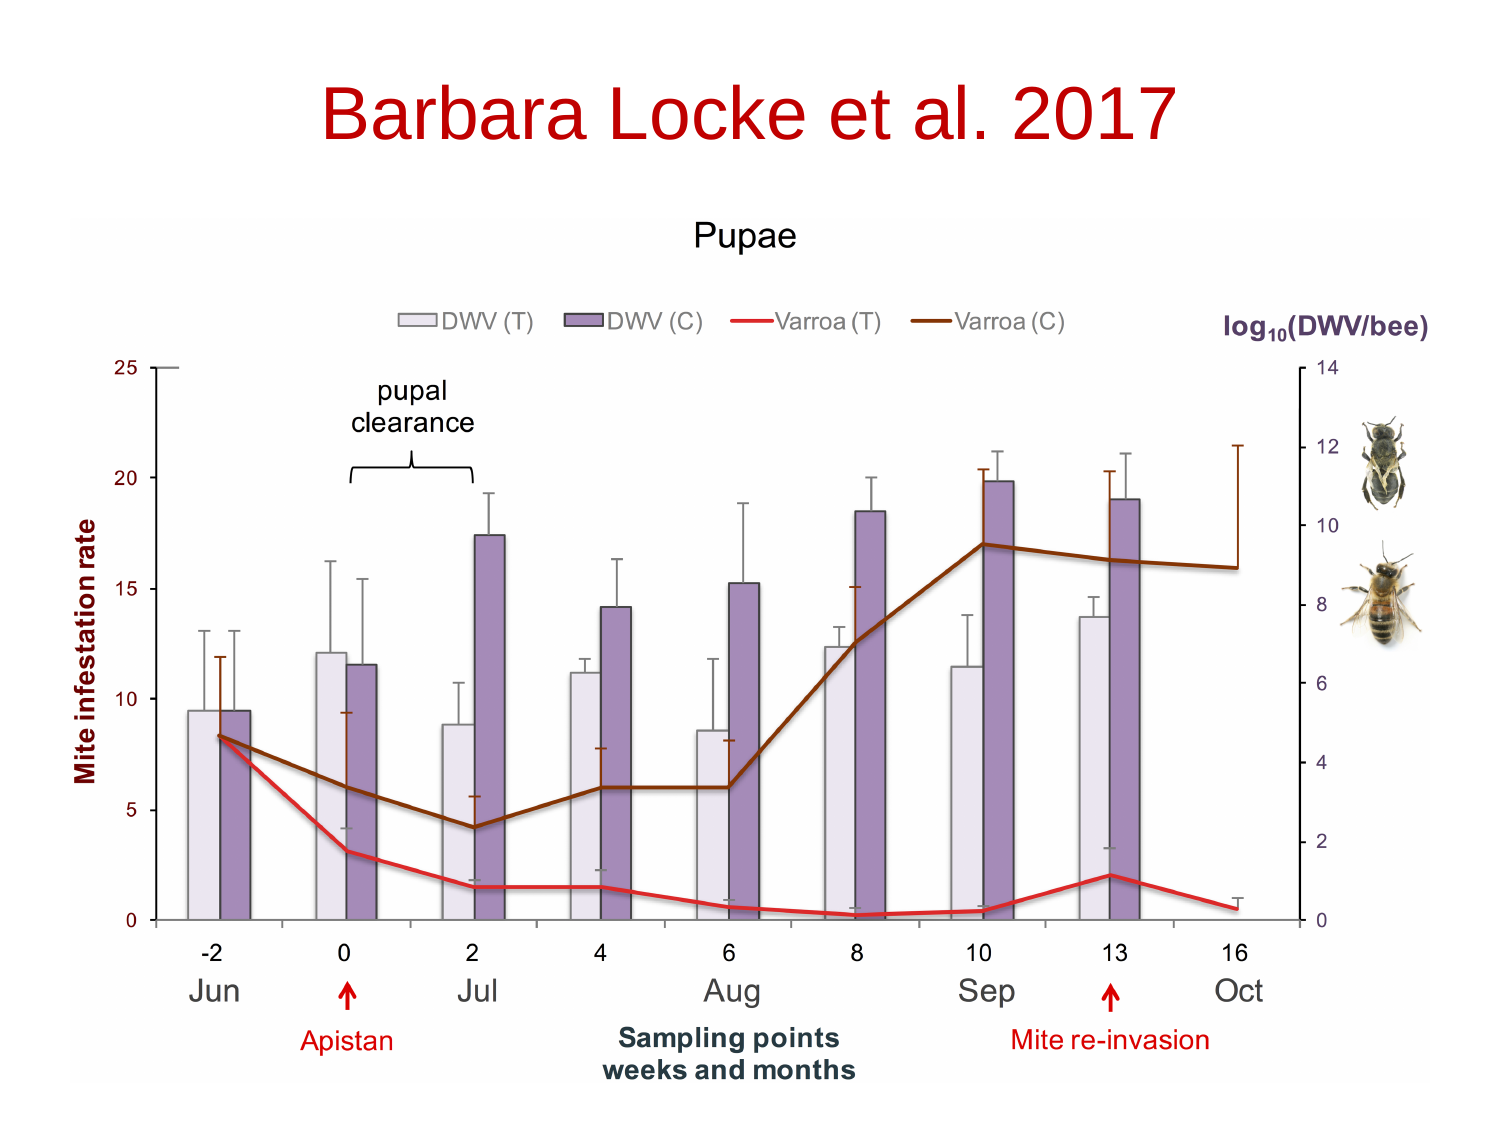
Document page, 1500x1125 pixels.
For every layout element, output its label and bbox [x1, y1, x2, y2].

title [75, 42, 1425, 177]
picture [69, 218, 1430, 1083]
